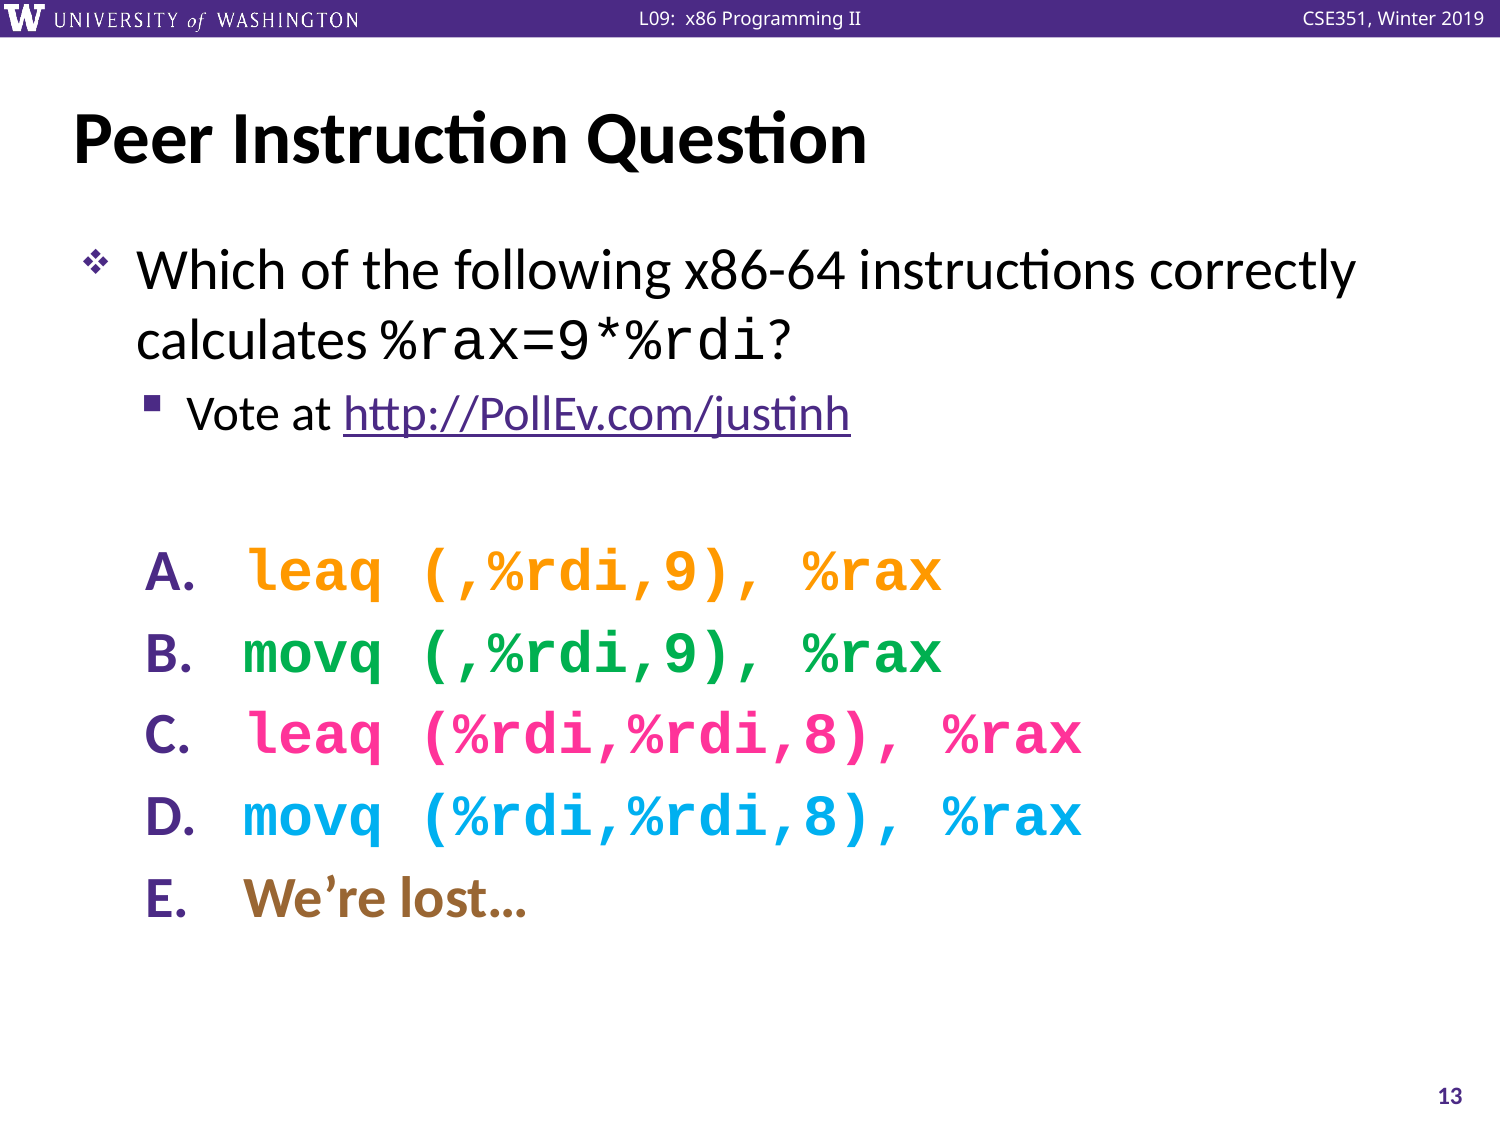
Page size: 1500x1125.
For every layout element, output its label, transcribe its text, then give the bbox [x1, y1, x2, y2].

picture [4, 4, 358, 32]
list Which of the following x86-64 instructions correctly calculates %rax=9*%rdi? Vote at http://PollEv.com/justinh leaq (,%rdi,9), %rax movq (,%rdi,9), %rax leaq (%rdi,%rdi,8), %rax movq (%rdi,%rdi,8), %rax We’re lost… [64, 223, 1438, 1040]
title Peer Instruction Question [58, 71, 1438, 197]
slide_number 13 [1400, 1065, 1500, 1125]
